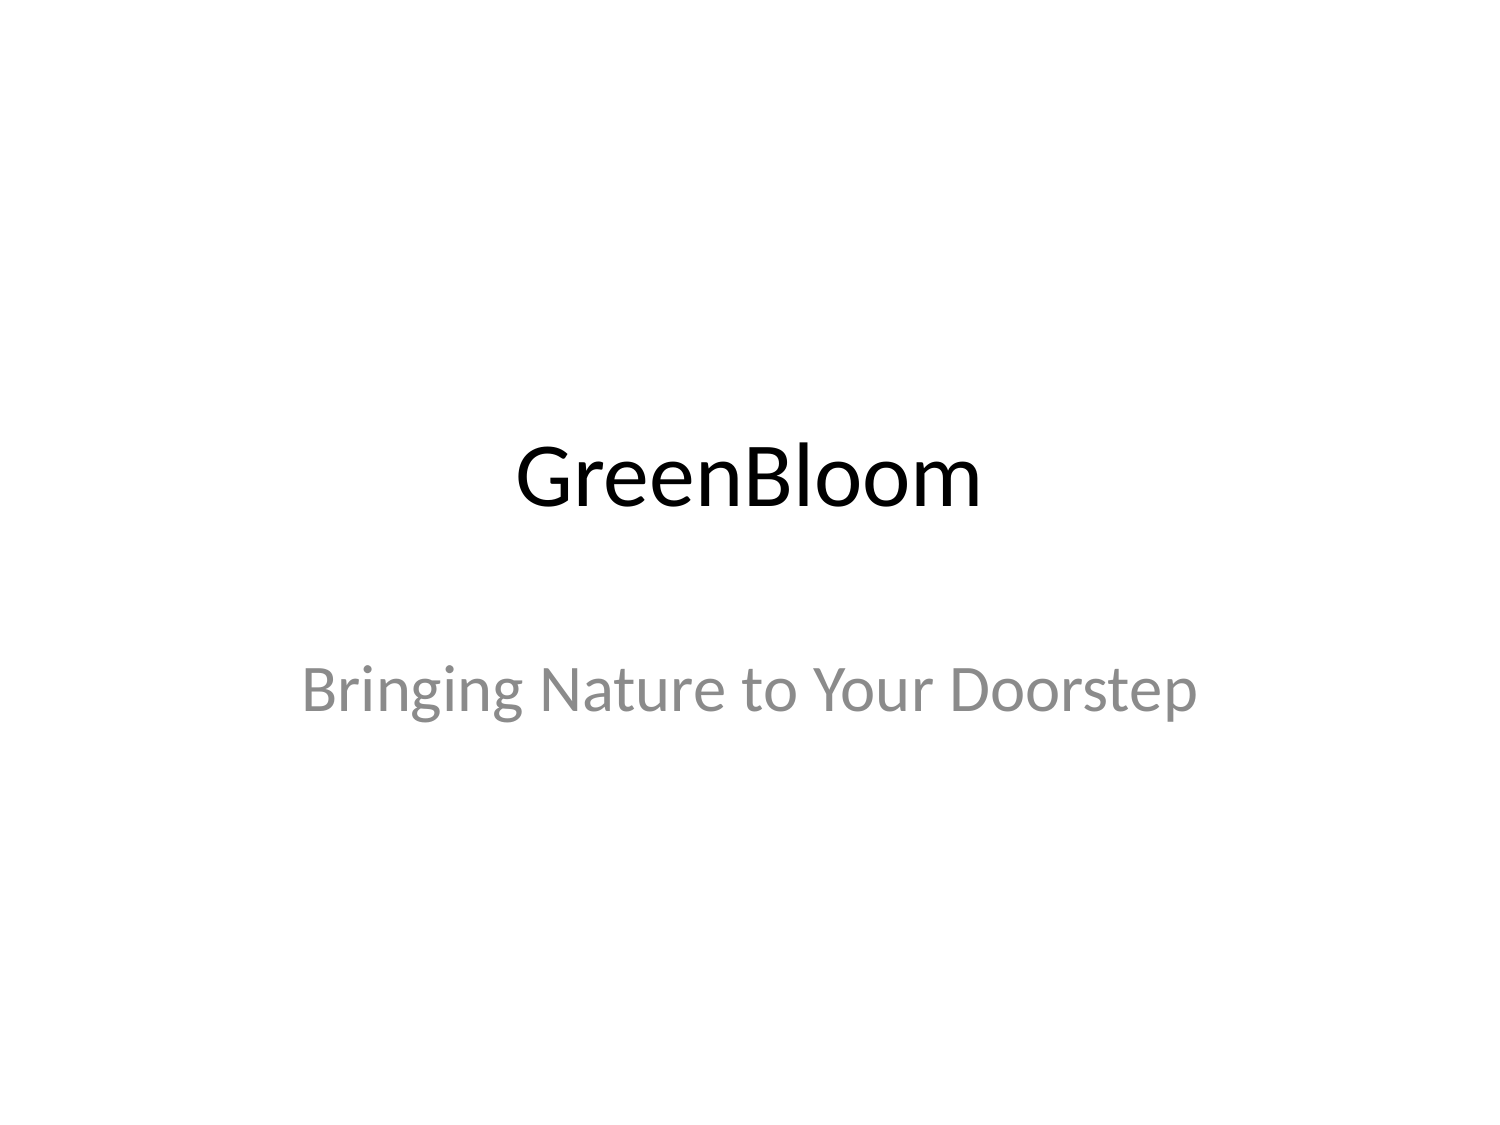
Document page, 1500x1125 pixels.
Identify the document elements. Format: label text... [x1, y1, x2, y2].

title GreenBloom [112, 349, 1388, 591]
subtitle Bringing Nature to Your Doorstep [225, 637, 1275, 925]
